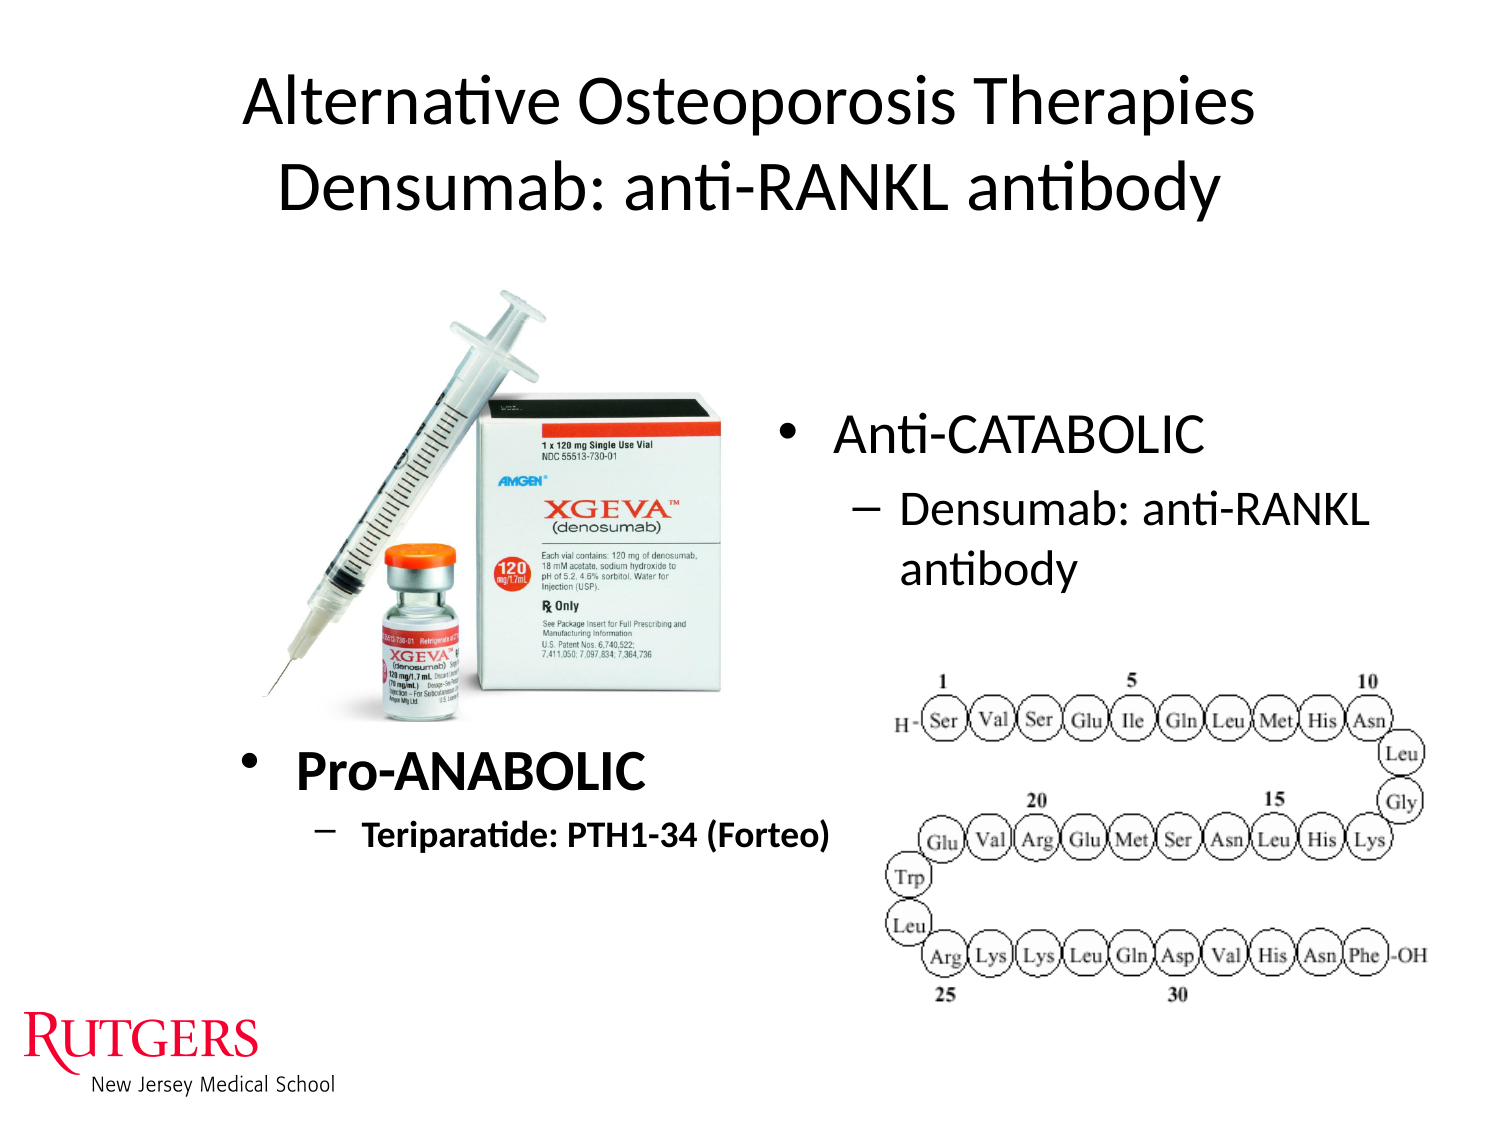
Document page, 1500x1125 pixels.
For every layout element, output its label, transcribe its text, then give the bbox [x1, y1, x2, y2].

text_box Pro-ANABOLIC Teriparatide: PTH1-34 (Forteo) [225, 725, 850, 988]
list Anti-CATABOLIC Densumab: anti-RANKL antibody [762, 387, 1388, 650]
picture [24, 1012, 334, 1097]
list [262, 287, 726, 722]
picture [862, 662, 1466, 1012]
title Alternative Osteoporosis Therapies Densumab: anti-RANKL antibody [75, 45, 1425, 233]
